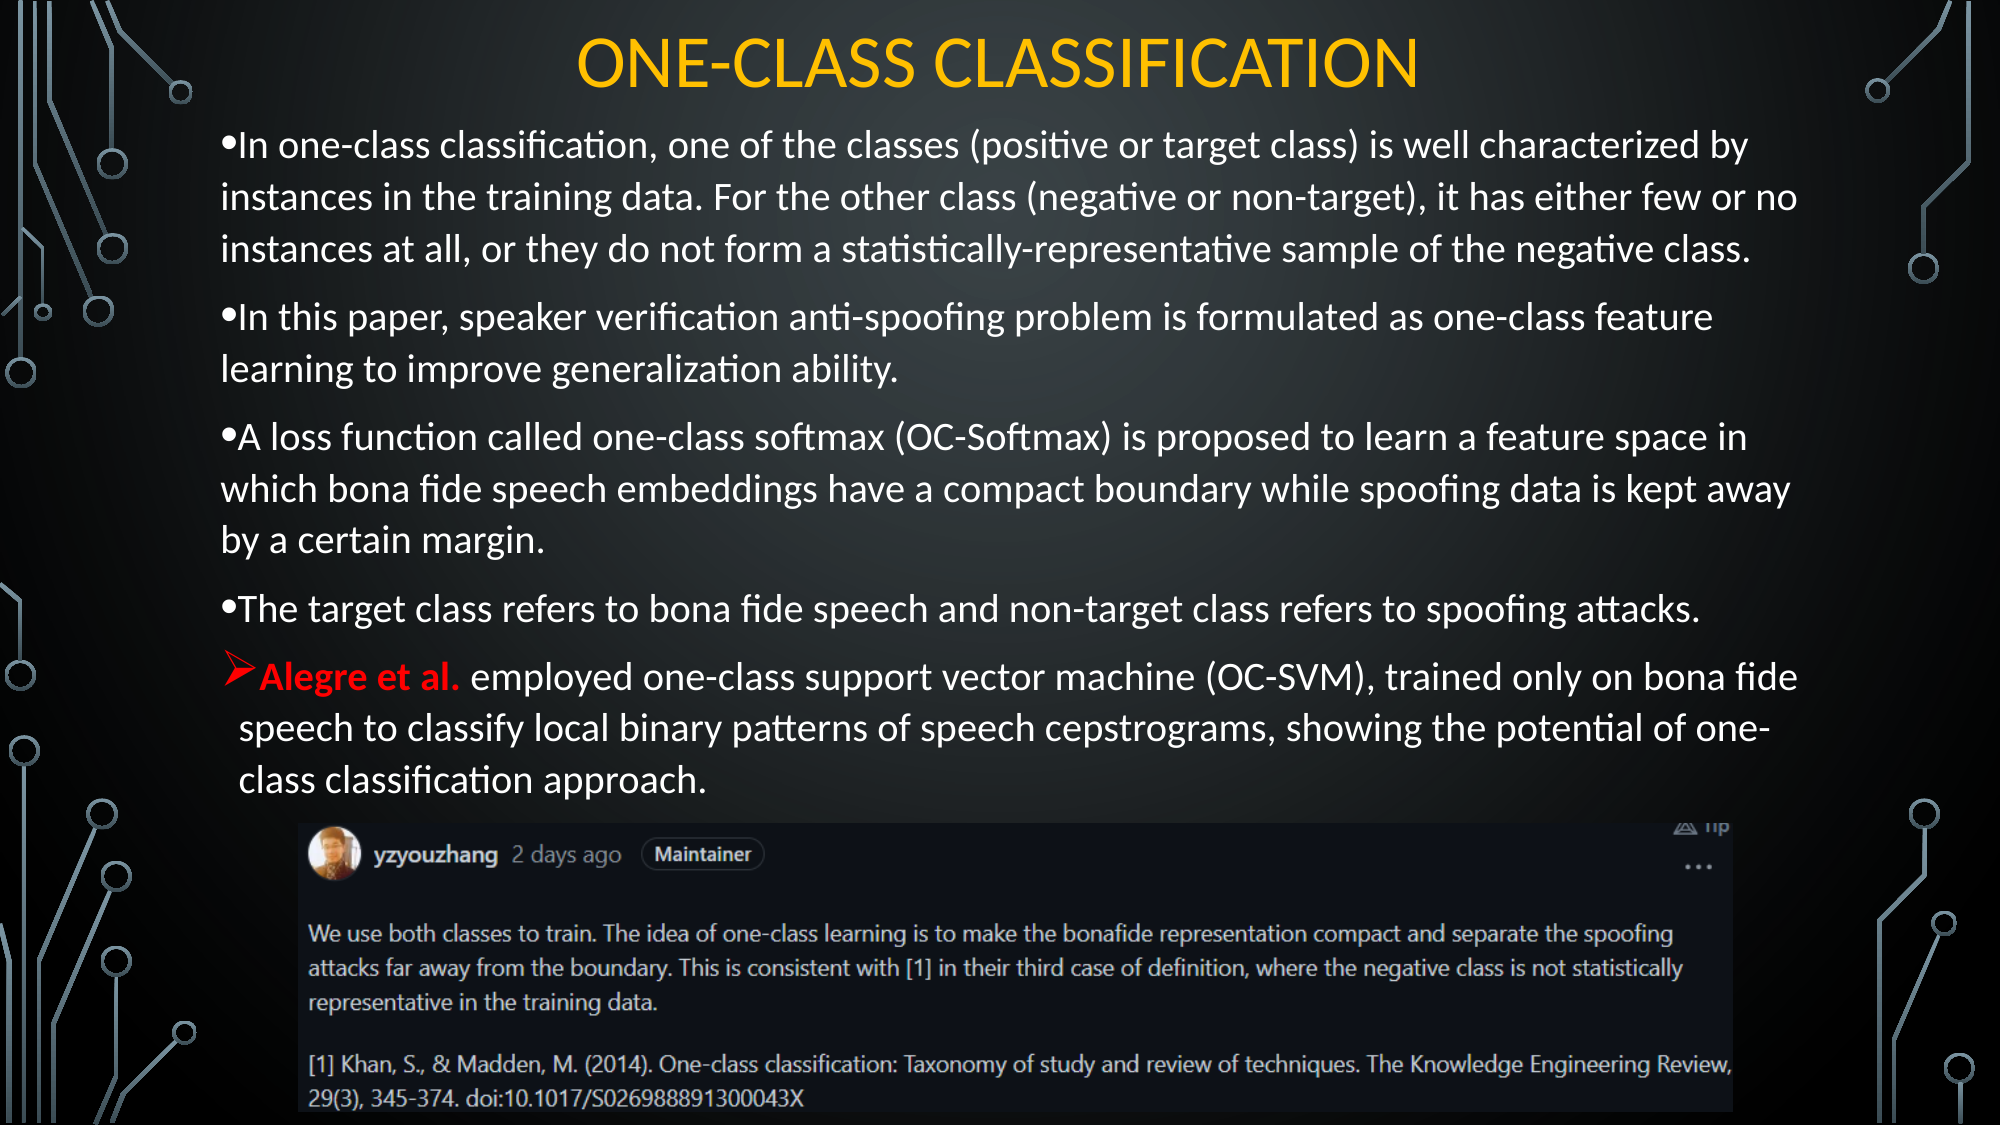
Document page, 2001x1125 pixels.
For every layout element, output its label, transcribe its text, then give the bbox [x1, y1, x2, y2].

picture [298, 823, 1733, 1112]
list In one-class classification, one of the classes (positive or target class) is well characterized by instances in the training data. For the other class (negative or non-target), it has either few or no instances at all, or they do not form a statistically-representative sample of the negative class. In this paper, speaker verification anti-spoofing problem is formulated as one-class feature learning to improve generalization ability. A loss function called one-class softmax (OC-Softmax) is proposed to learn a feature space in which bona fide speech embeddings have a compact boundary while spoofing data is kept away by a certain margin. The target class refers to bona fide speech and non-target class refers to spoofing attacks. Alegre et al. employed one-class support vector machine (OC-SVM), trained only on bona fide speech to classify local binary patterns of speech cepstrograms, showing the potential of one-class classification approach. [205, 107, 1817, 846]
title one-class classification [248, 0, 1749, 107]
